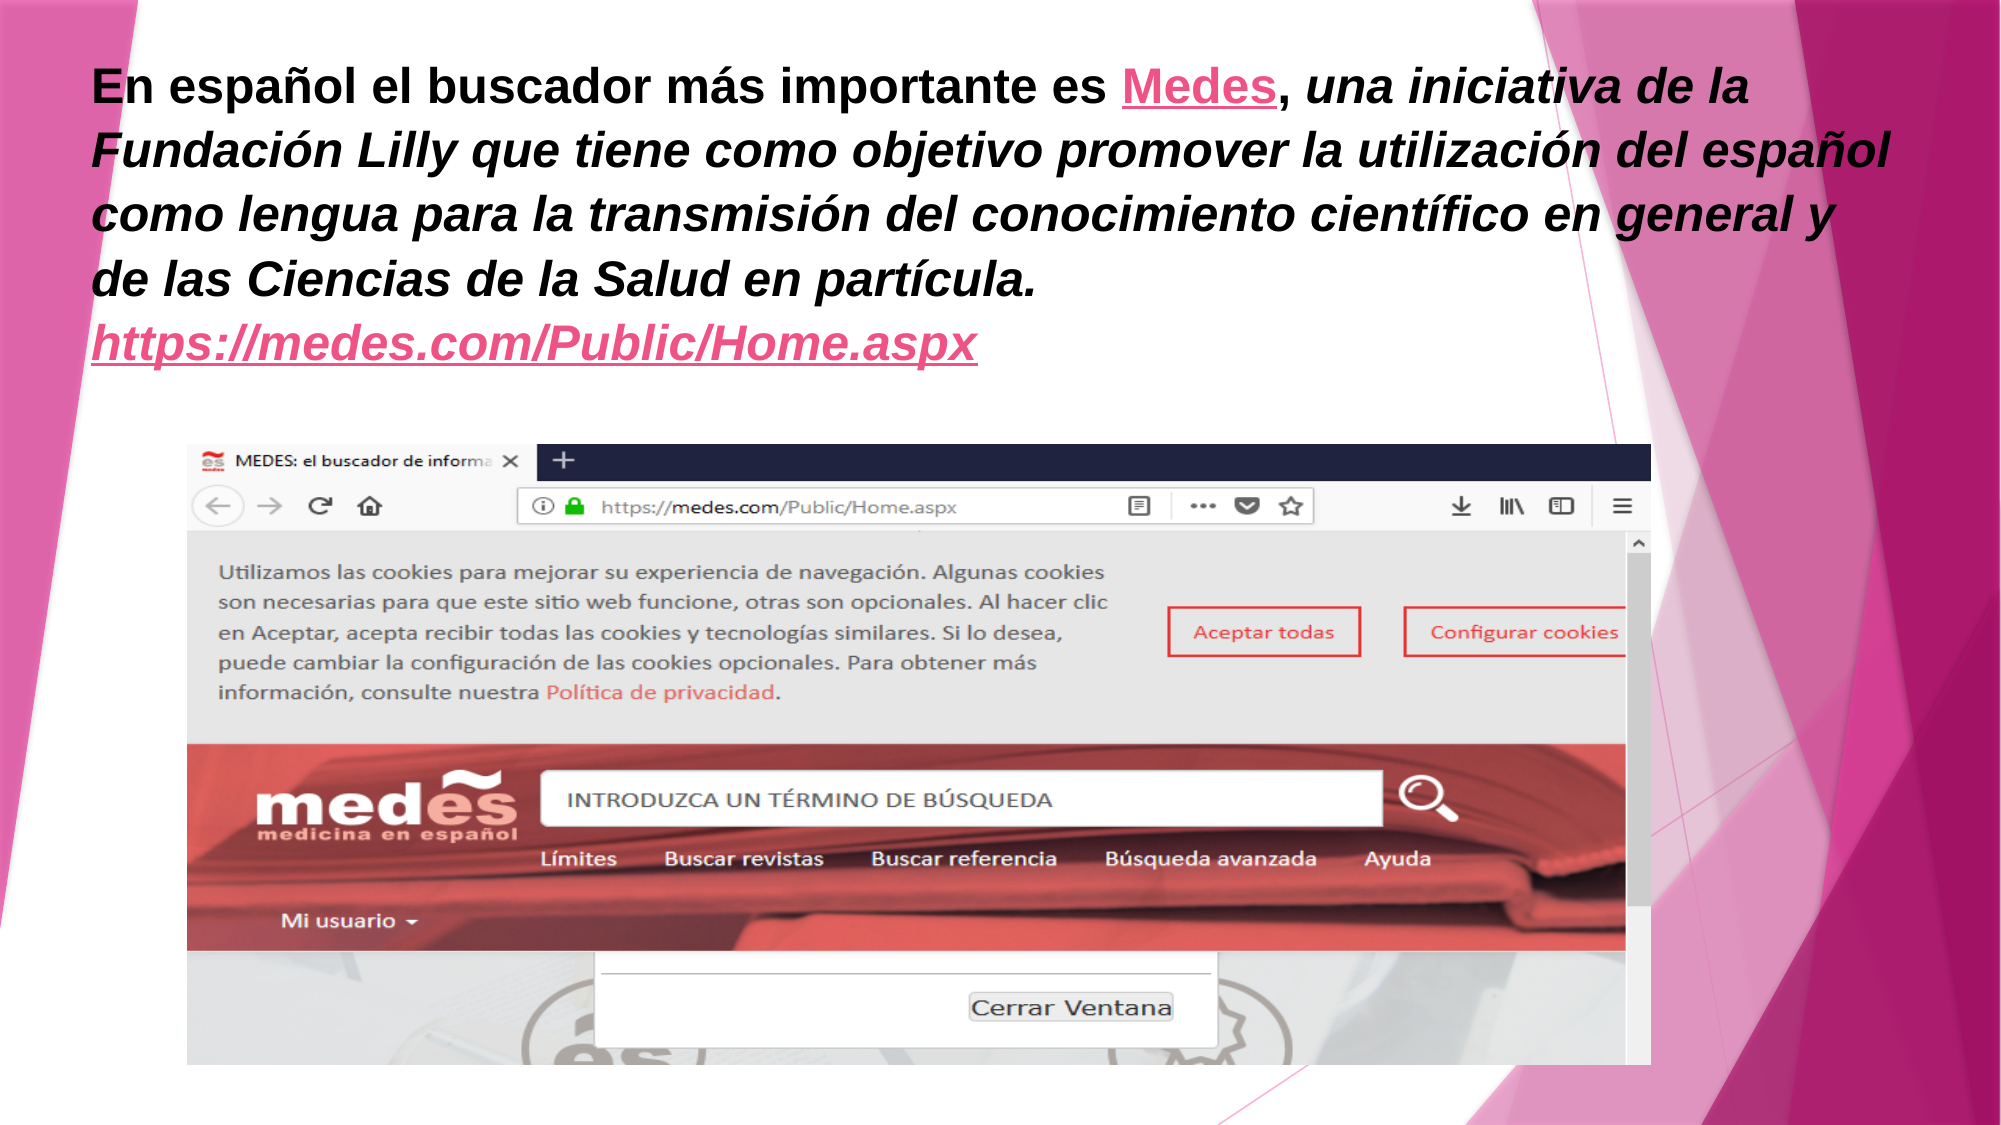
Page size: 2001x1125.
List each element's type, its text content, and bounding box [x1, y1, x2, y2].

picture [187, 444, 1651, 1065]
text_box En español el buscador más importante es Medes, una iniciativa de la Fundación Lilly que tiene como objetivo promover la utilización del español como lengua para la transmisión del conocimiento científico en general y de las Ciencias de la Salud en partícula. https://medes.com/Public/Home.aspx [76, 41, 1915, 378]
